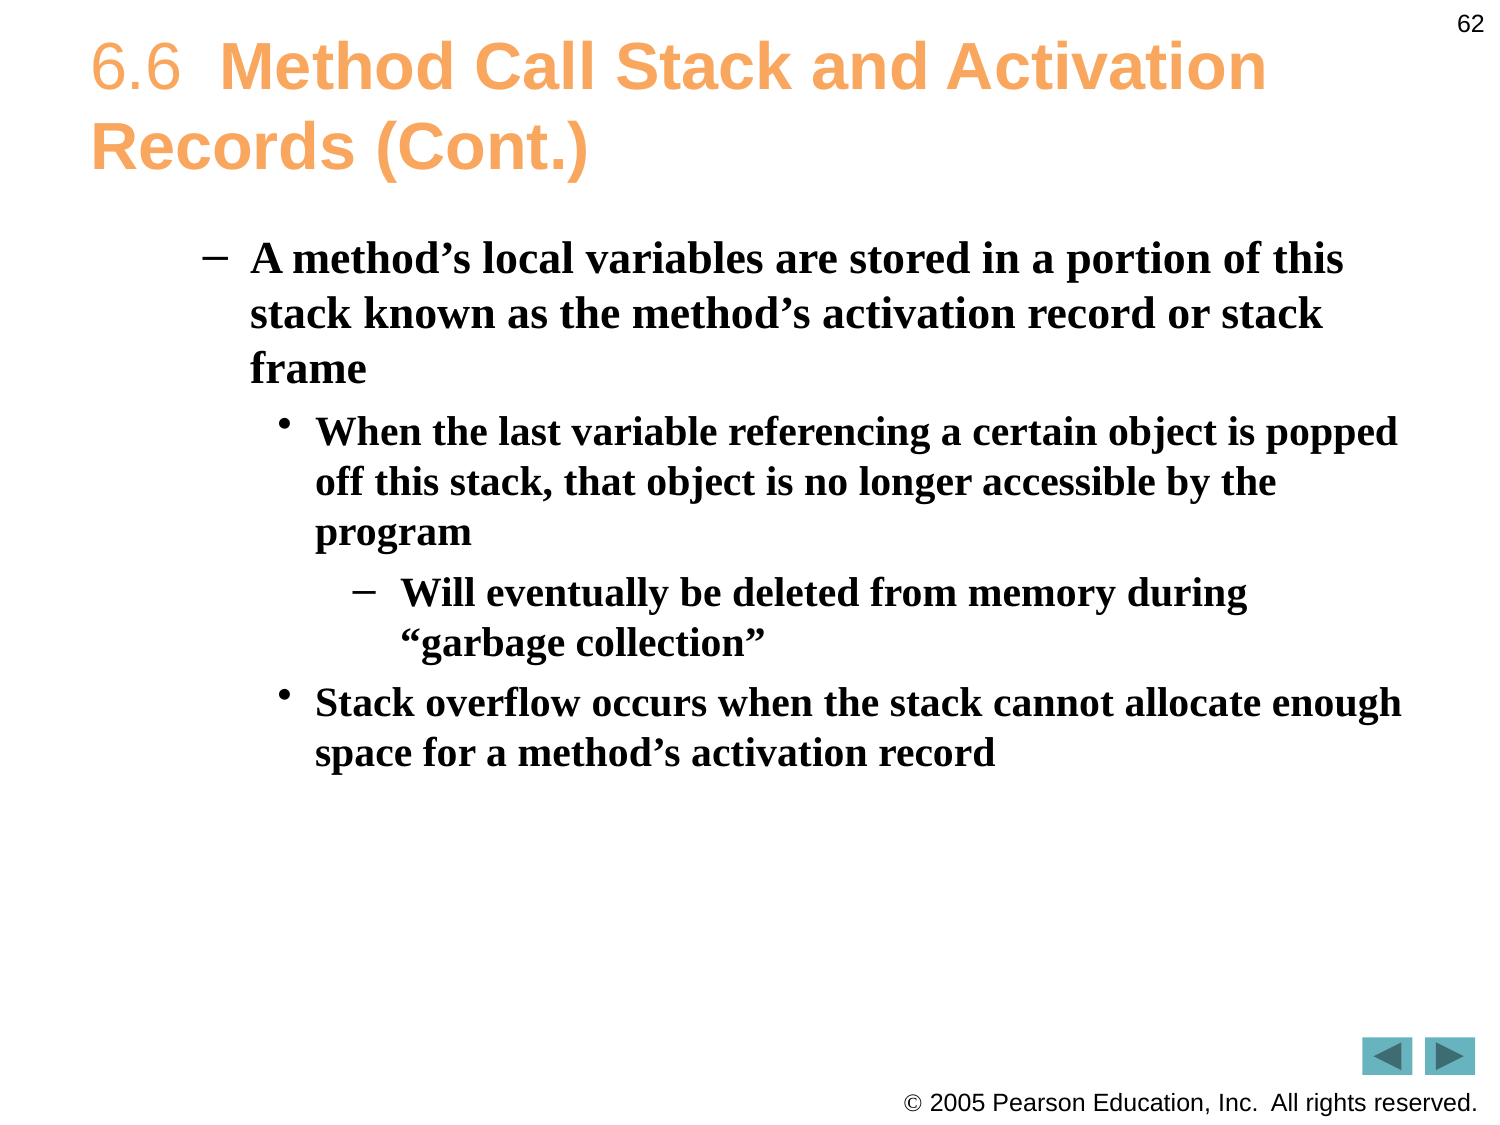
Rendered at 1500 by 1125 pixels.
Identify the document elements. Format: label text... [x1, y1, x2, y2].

slide_number 62 [1149, 0, 1500, 79]
title 6.6 Method Call Stack and Activation Records (Cont.) [75, 12, 1425, 200]
list A method’s local variables are stored in a portion of this stack known as the method’s activation record or stack frame When the last variable referencing a certain object is popped off this stack, that object is no longer accessible by the program Will eventually be deleted from memory during “garbage collection” Stack overflow occurs when the stack cannot allocate enough space for a method’s activation record [112, 220, 1425, 963]
